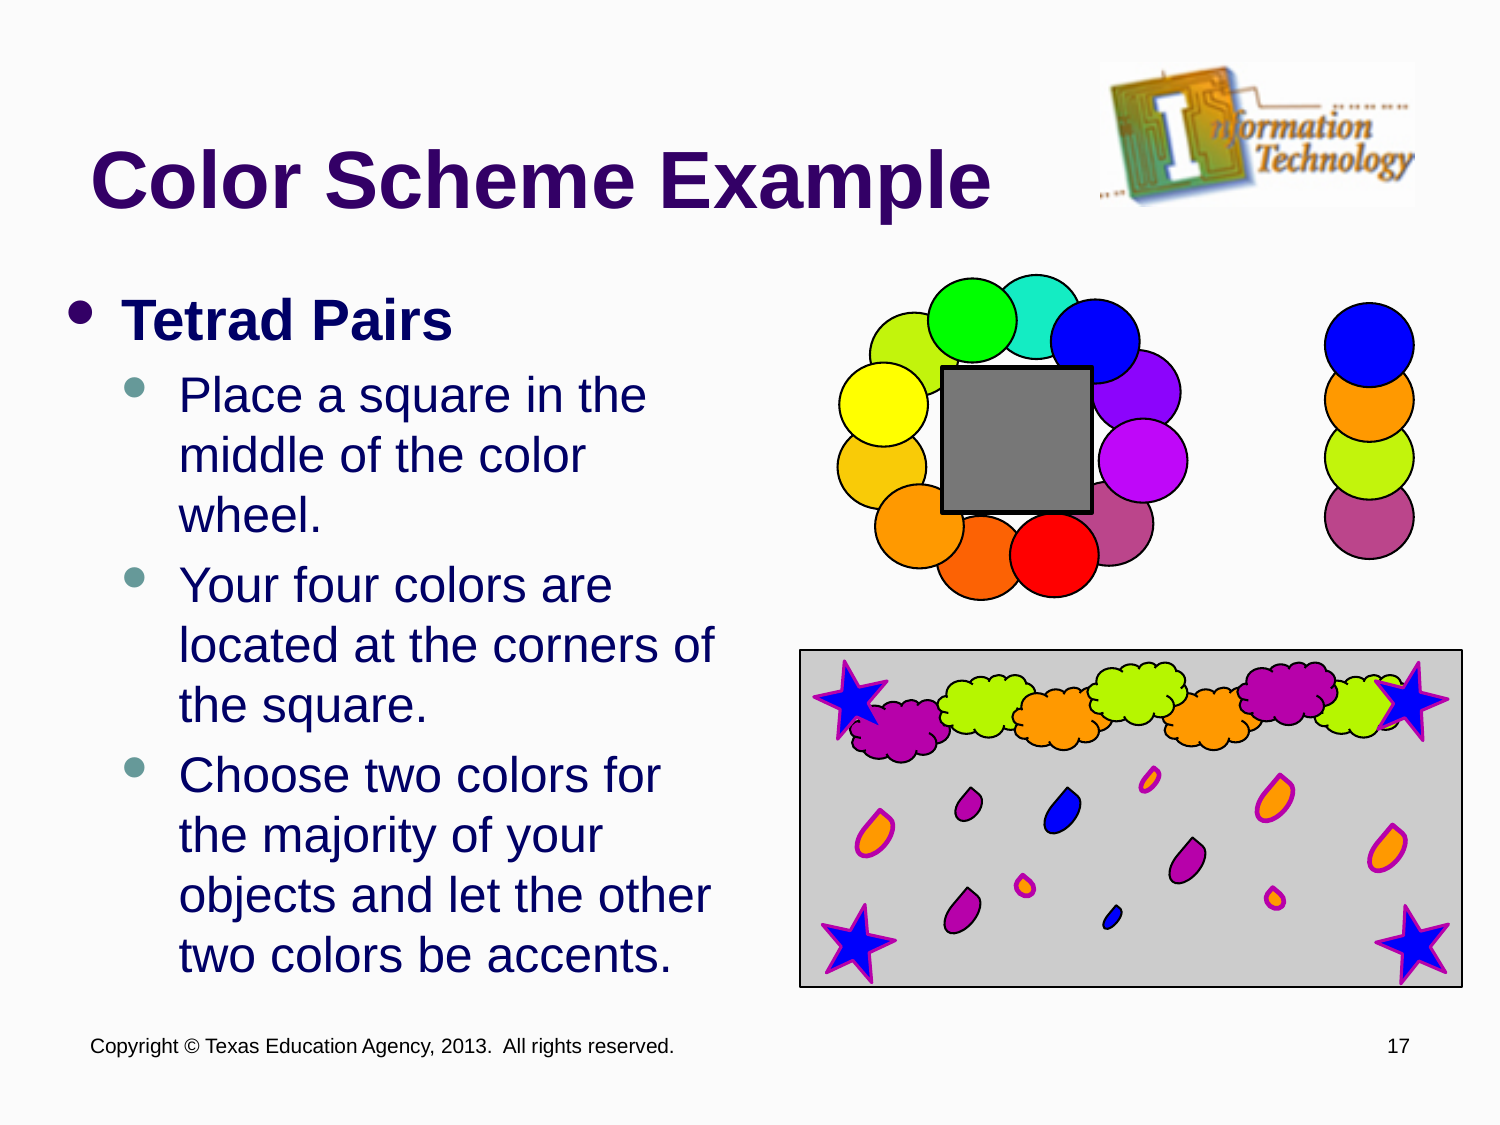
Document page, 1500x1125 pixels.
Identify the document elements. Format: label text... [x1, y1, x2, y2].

text_box [1266, 887, 1284, 909]
title Color Scheme Example [75, 20, 1100, 233]
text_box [837, 274, 1188, 601]
text_box [955, 787, 982, 821]
text_box [1324, 429, 1414, 500]
text_box [1087, 662, 1188, 726]
text_box [1324, 303, 1414, 388]
text_box [1324, 373, 1414, 442]
text_box [1314, 675, 1405, 738]
text_box [1103, 905, 1122, 929]
text_box [1324, 488, 1414, 560]
text_box [1140, 767, 1160, 792]
text_box [944, 887, 981, 934]
text_box [1375, 905, 1449, 984]
text_box [1369, 824, 1406, 871]
text_box [1162, 687, 1263, 751]
text_box [1237, 662, 1338, 726]
list Tetrad Pairs Place a square in the middle of the color wheel. Your four colors are located at the corners of the square. Choose two colors for the majority of your objects and let the other two colors be accents. [50, 275, 738, 1013]
text_box [1012, 687, 1113, 751]
text_box [856, 810, 893, 857]
text_box [1169, 837, 1206, 884]
slide_number 17 [1324, 1024, 1426, 1101]
text_box [937, 675, 1036, 738]
text_box [1256, 774, 1293, 821]
text_box [813, 660, 888, 740]
slide_number Copyright © Texas Education Agency, 2013. All rights reserved. [74, 1024, 826, 1101]
text_box [822, 904, 896, 983]
text_box [1015, 875, 1034, 896]
text_box [799, 650, 1463, 988]
picture [1100, 62, 1415, 207]
text_box [1044, 787, 1081, 834]
text_box [1375, 662, 1449, 741]
text_box [849, 700, 950, 763]
